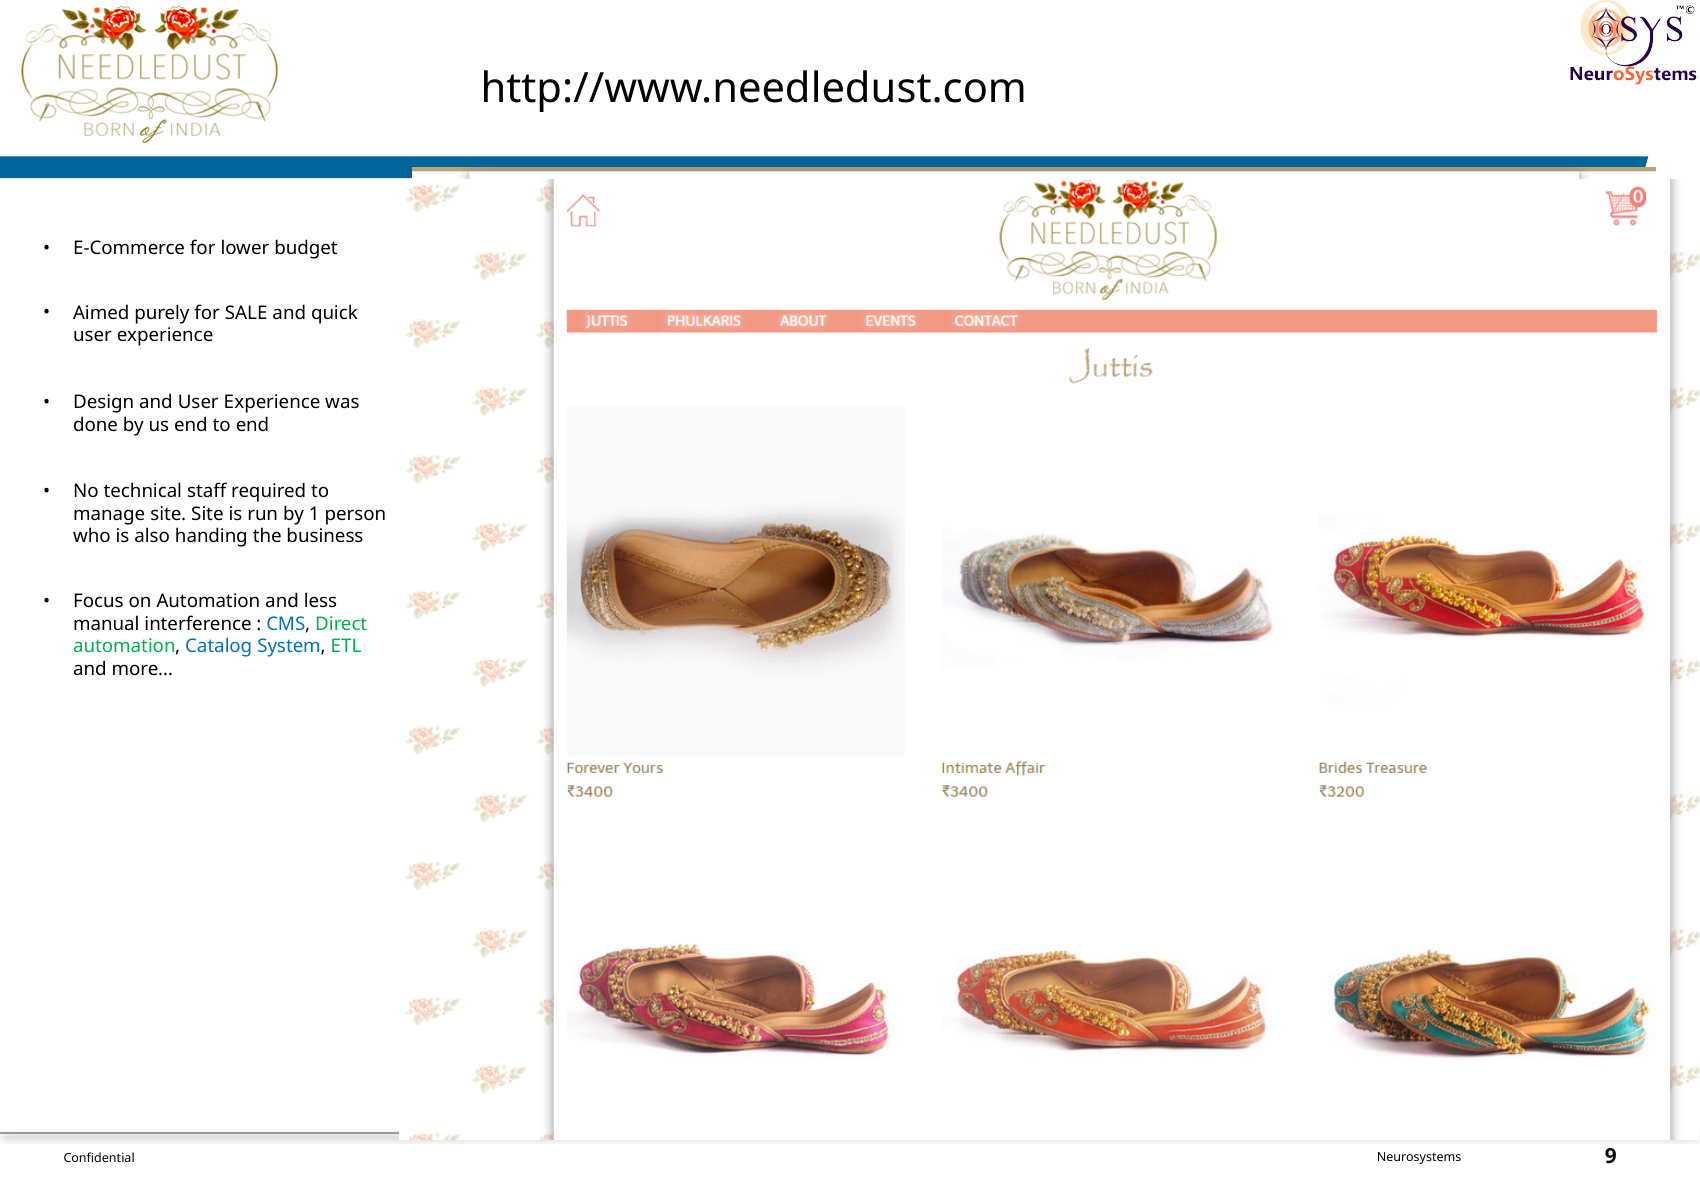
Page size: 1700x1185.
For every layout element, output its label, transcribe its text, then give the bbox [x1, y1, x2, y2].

picture [399, 167, 1700, 1140]
picture [12, 5, 288, 143]
text_box http://www.needledust.com [474, 54, 1175, 117]
picture [1562, 0, 1700, 89]
text_box E-Commerce for lower budget Aimed purely for SALE and quick user experience Design and User Experience was done by us end to end No technical staff required to manage site. Site is run by 1 person who is also handing the business Focus on Automation and less manual interference : CMS, Direct automation, Catalog System, ETL and more… [37, 229, 394, 718]
